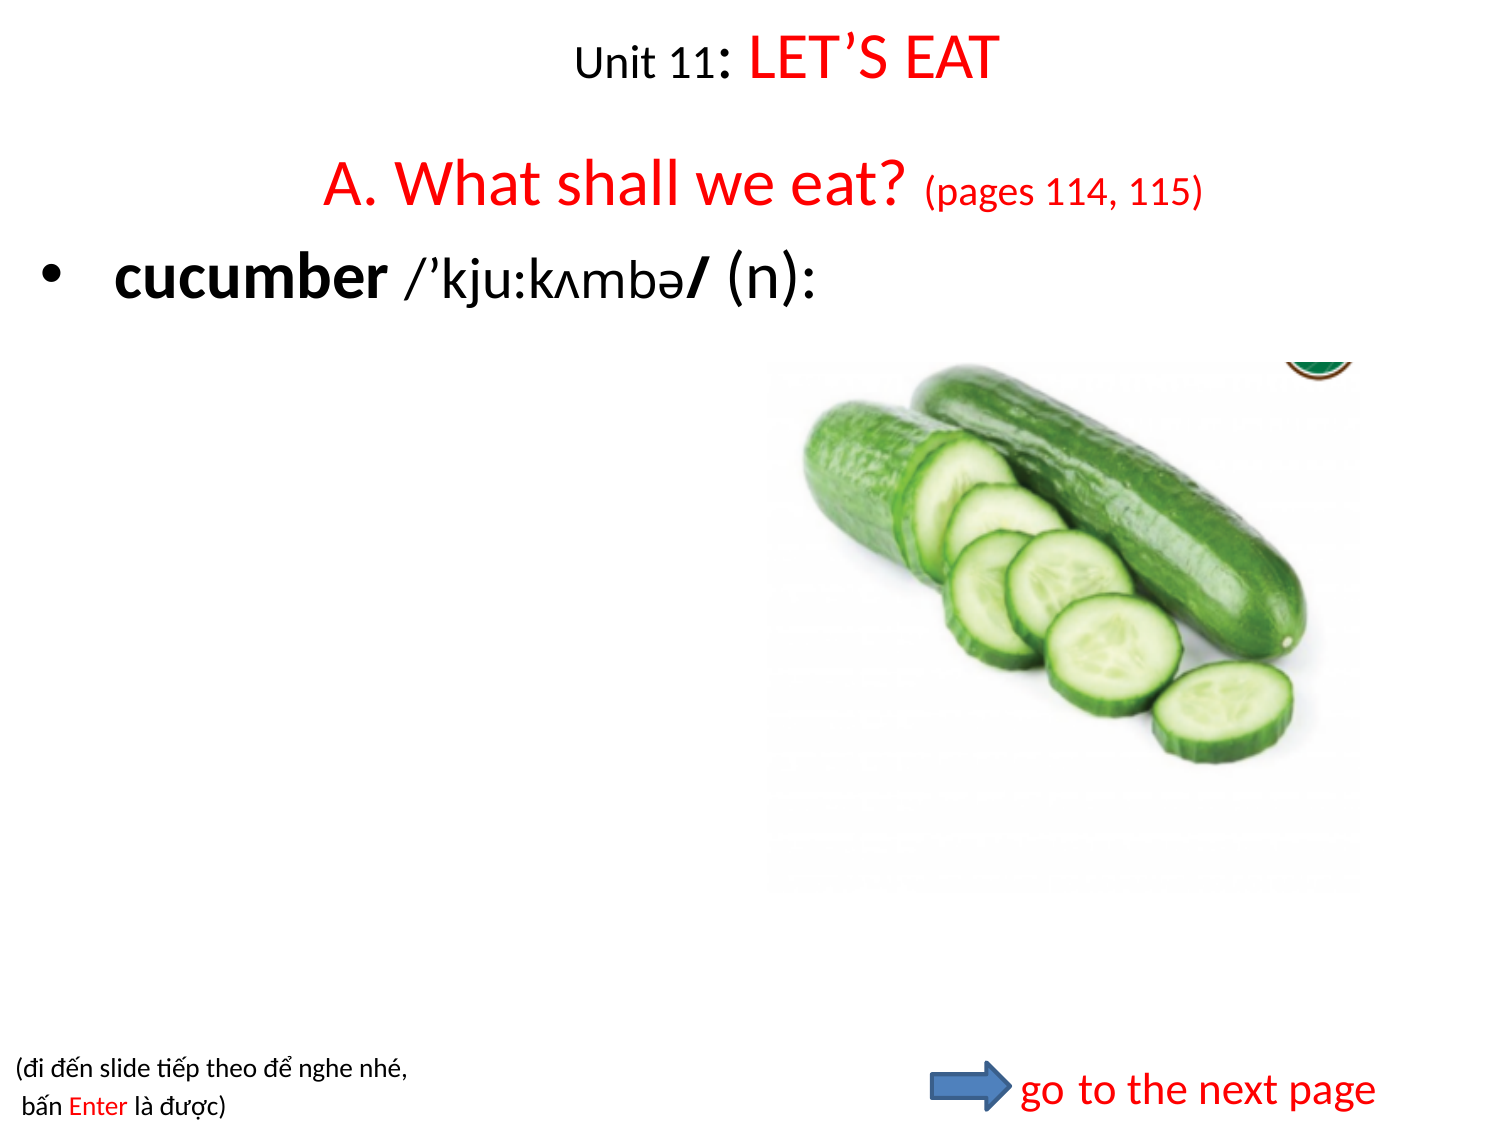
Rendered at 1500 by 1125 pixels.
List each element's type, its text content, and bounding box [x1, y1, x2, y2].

subtitle A. What shall we eat? (pages 114, 115) cucumber /’kju:kʌmbə/ (n): [24, 131, 1500, 963]
text_box [929, 1060, 1013, 1112]
picture [723, 362, 1399, 913]
text_box (đi đến slide tiếp theo để nghe nhé, bấn Enter là được) [0, 1042, 500, 1125]
text_box go to the next page [774, 1037, 1448, 1125]
title Unit 11: LET’S EAT [75, 5, 1500, 100]
